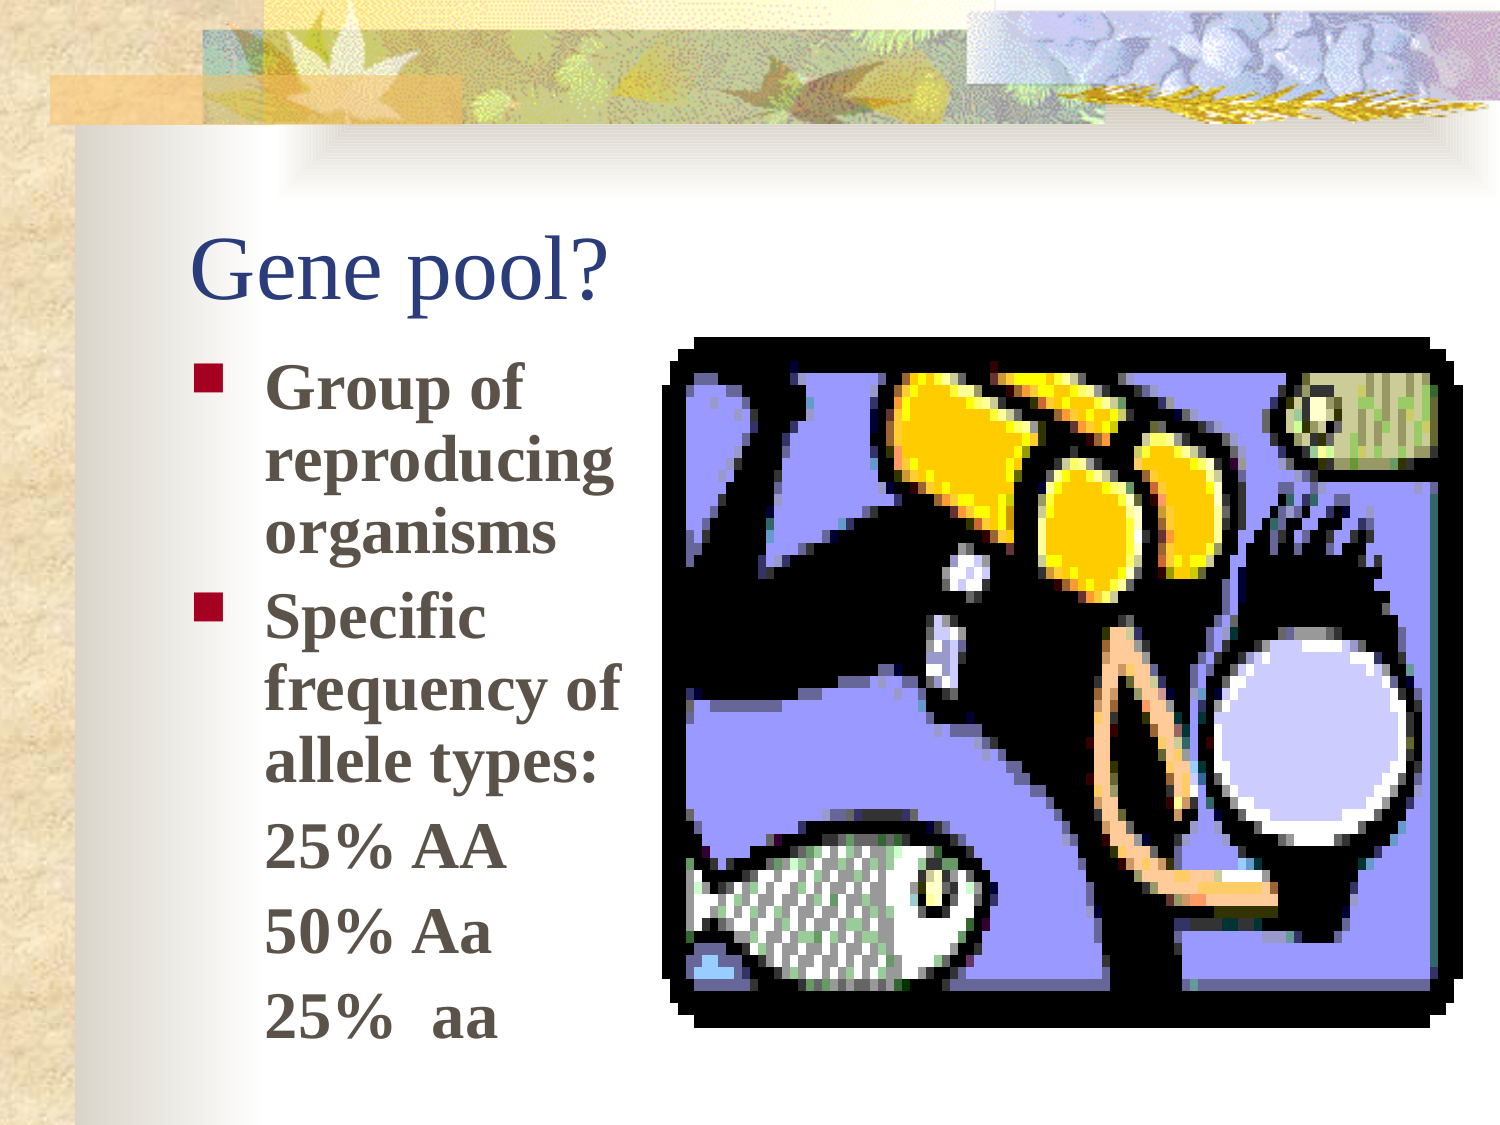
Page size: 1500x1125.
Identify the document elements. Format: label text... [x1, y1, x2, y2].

list Group of reproducing organisms Specific frequency of allele types: 25% AA 50% Aa 25% aa [174, 344, 657, 1020]
picture [0, 0, 1500, 1125]
title Gene pool? [174, 137, 1451, 326]
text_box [662, 337, 1463, 1028]
